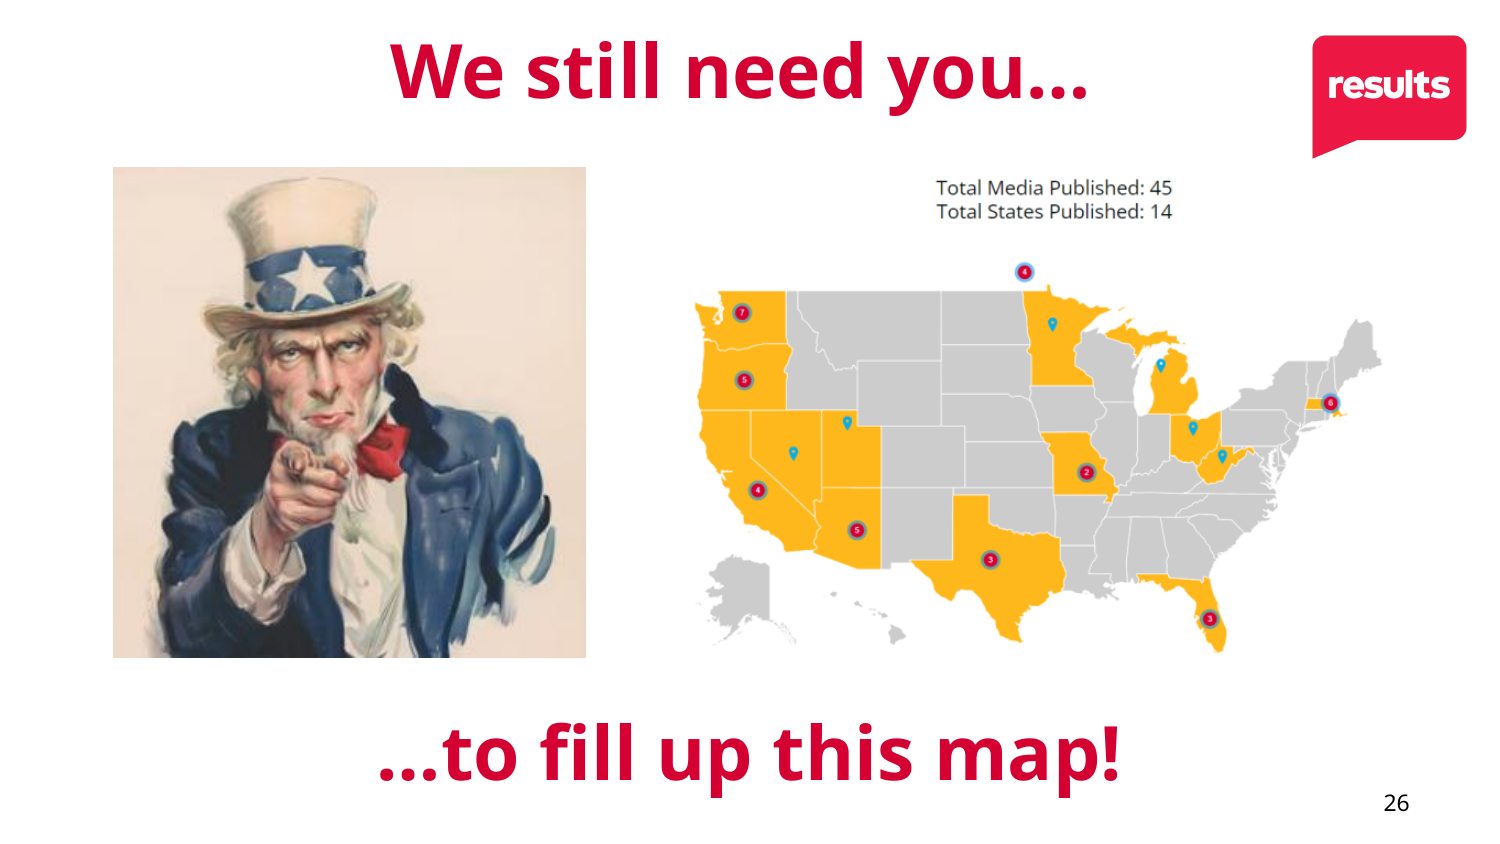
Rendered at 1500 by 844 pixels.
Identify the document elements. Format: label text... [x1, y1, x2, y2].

title We still need you… [133, 0, 1349, 139]
picture [113, 166, 586, 658]
picture [678, 13, 1490, 658]
text_box …to fill up this map! [362, 698, 1138, 804]
slide_number 26 [1074, 782, 1425, 827]
